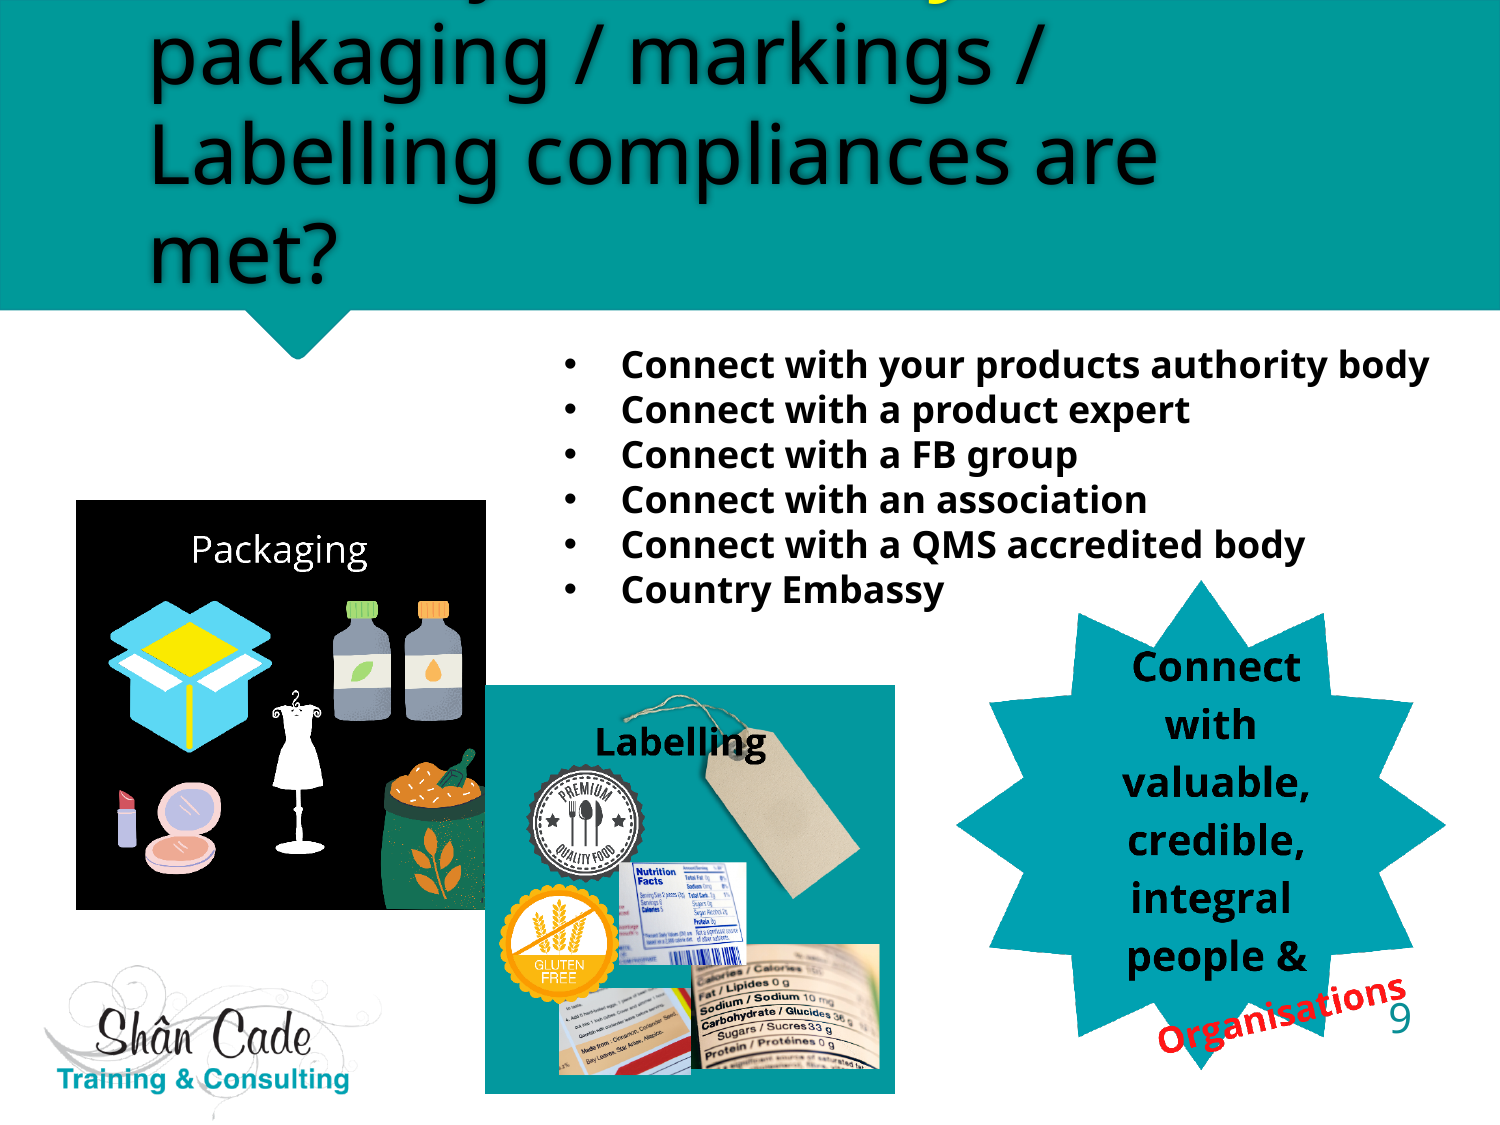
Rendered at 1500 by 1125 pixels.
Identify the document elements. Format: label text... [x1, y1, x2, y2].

title How do you ensure your packaging / markings / Labelling compliances are met? [132, 149, 1368, 309]
picture [24, 950, 382, 1125]
picture [76, 500, 895, 1095]
text_box Connect with your products authority body Connect with a product expert Connect with a FB group Connect with an association Connect with a QMS accredited body Country Embassy [549, 333, 1446, 709]
picture [917, 562, 1446, 1090]
